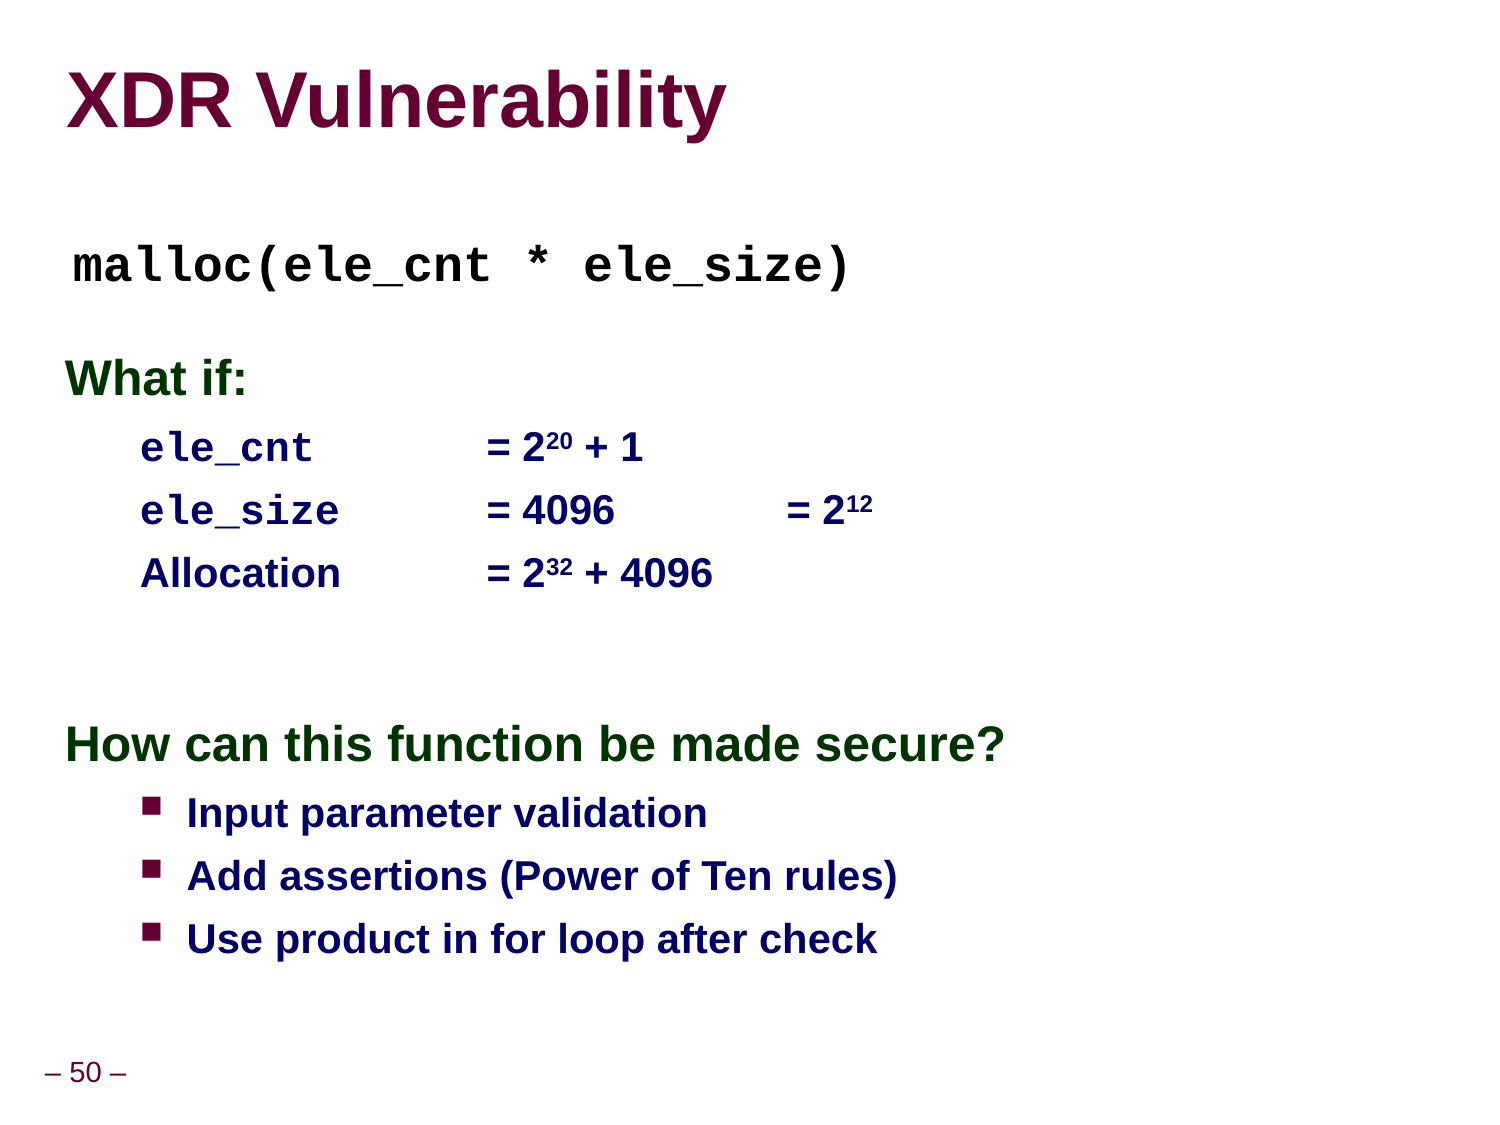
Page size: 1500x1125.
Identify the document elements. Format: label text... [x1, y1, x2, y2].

title XDR Vulnerability [66, 40, 1494, 166]
text_box malloc(ele_cnt * ele_size) [65, 224, 861, 299]
list What if: ele_cnt = 220 + 1 ele_size = 4096 = 212 Allocation = 232 + 4096 How can this function be made secure? Input parameter validation Add assertions (Power of Ten rules) Use product in for loop after check [49, 342, 1413, 1088]
